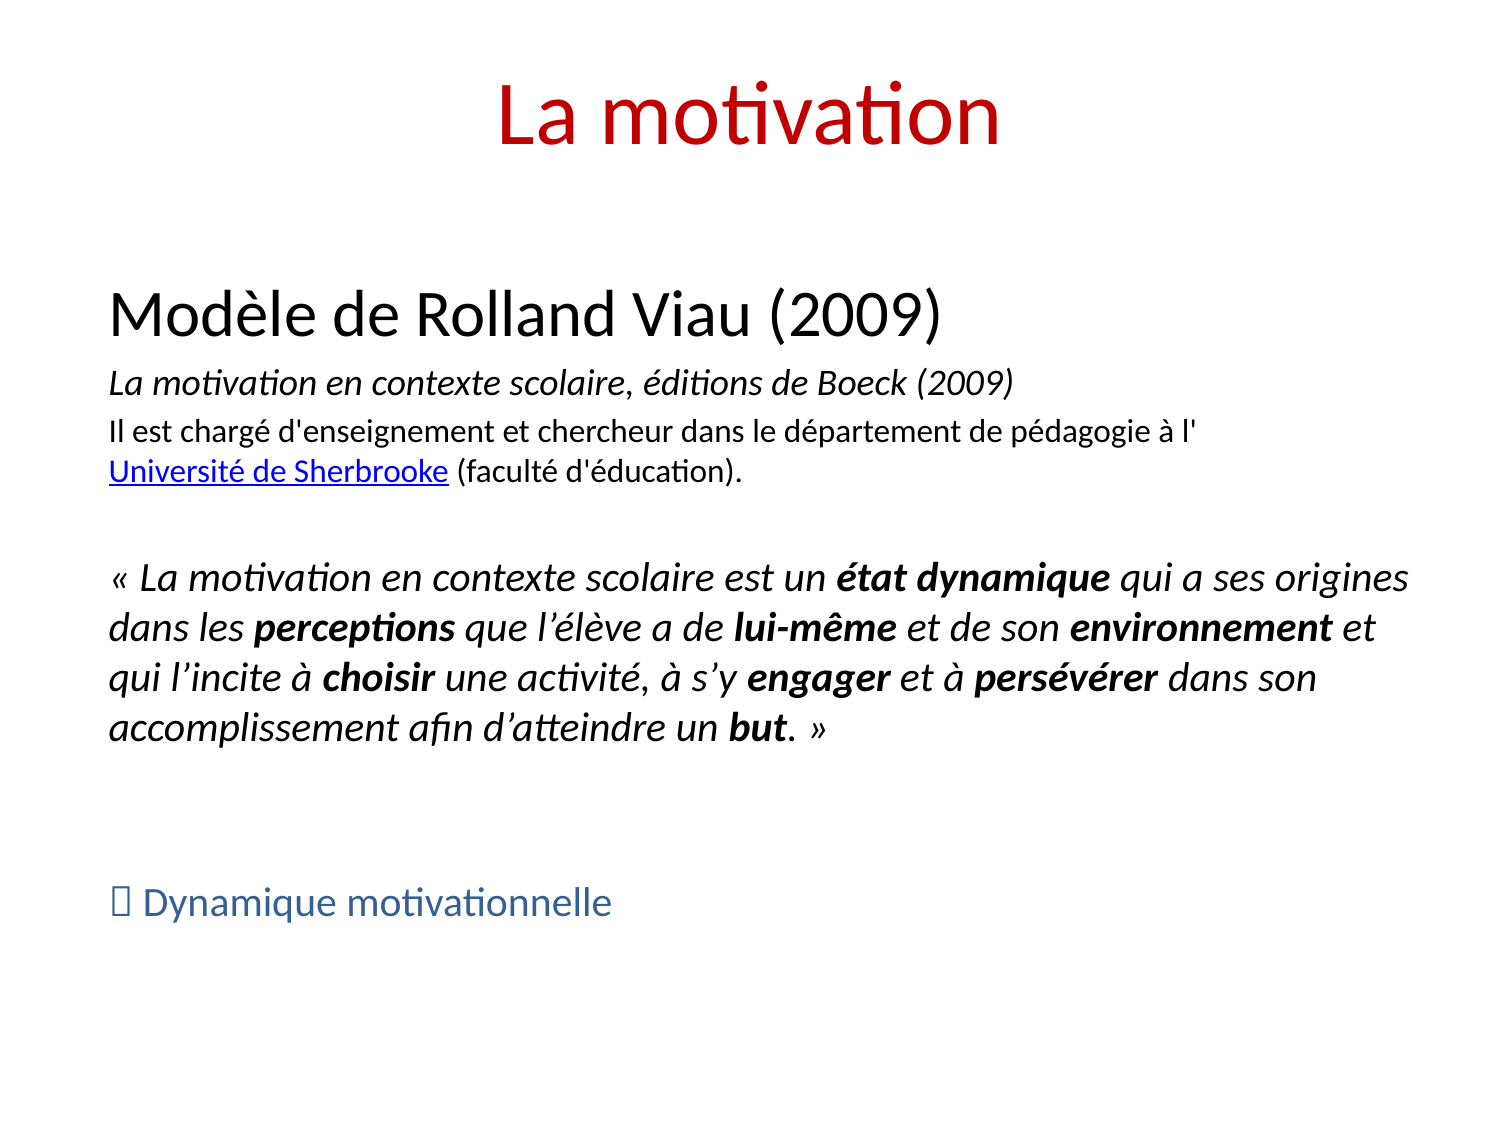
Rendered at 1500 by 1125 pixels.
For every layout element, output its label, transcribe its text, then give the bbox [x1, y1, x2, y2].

text_box Modèle de Rolland Viau (2009) La motivation en contexte scolaire, éditions de Boeck (2009) Il est chargé d'enseignement et chercheur dans le département de pédagogie à l'Université de Sherbrooke (faculté d'éducation). « La motivation en contexte scolaire est un état dynamique qui a ses origines dans les perceptions que l’élève a de lui-même et de son environnement et qui l’incite à choisir une activité, à s’y engager et à persévérer dans son accomplissement afin d’atteindre un but. »  Dynamique motivationnelle [74, 262, 1425, 1005]
text_box La motivation [74, 45, 1425, 233]
